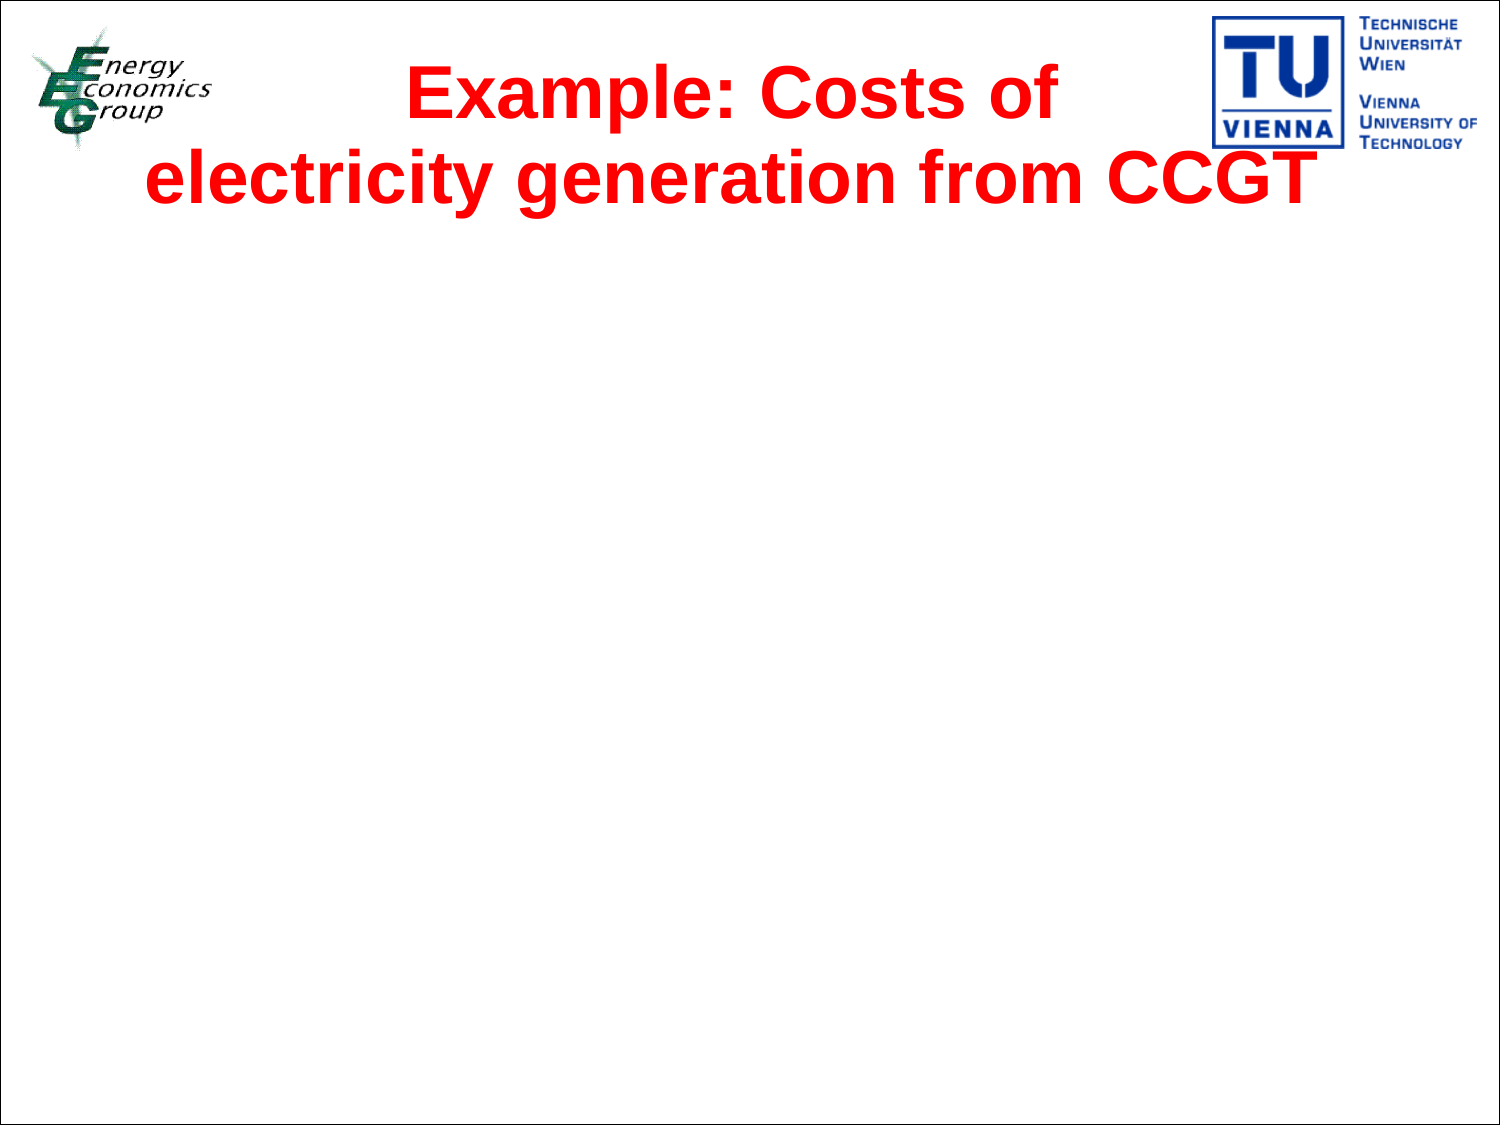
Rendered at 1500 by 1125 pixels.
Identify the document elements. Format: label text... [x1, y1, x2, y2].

picture [1212, 16, 1477, 42]
picture [24, 24, 217, 42]
text_box Example: Costs of electricity generation from CCGT [0, 42, 1500, 229]
